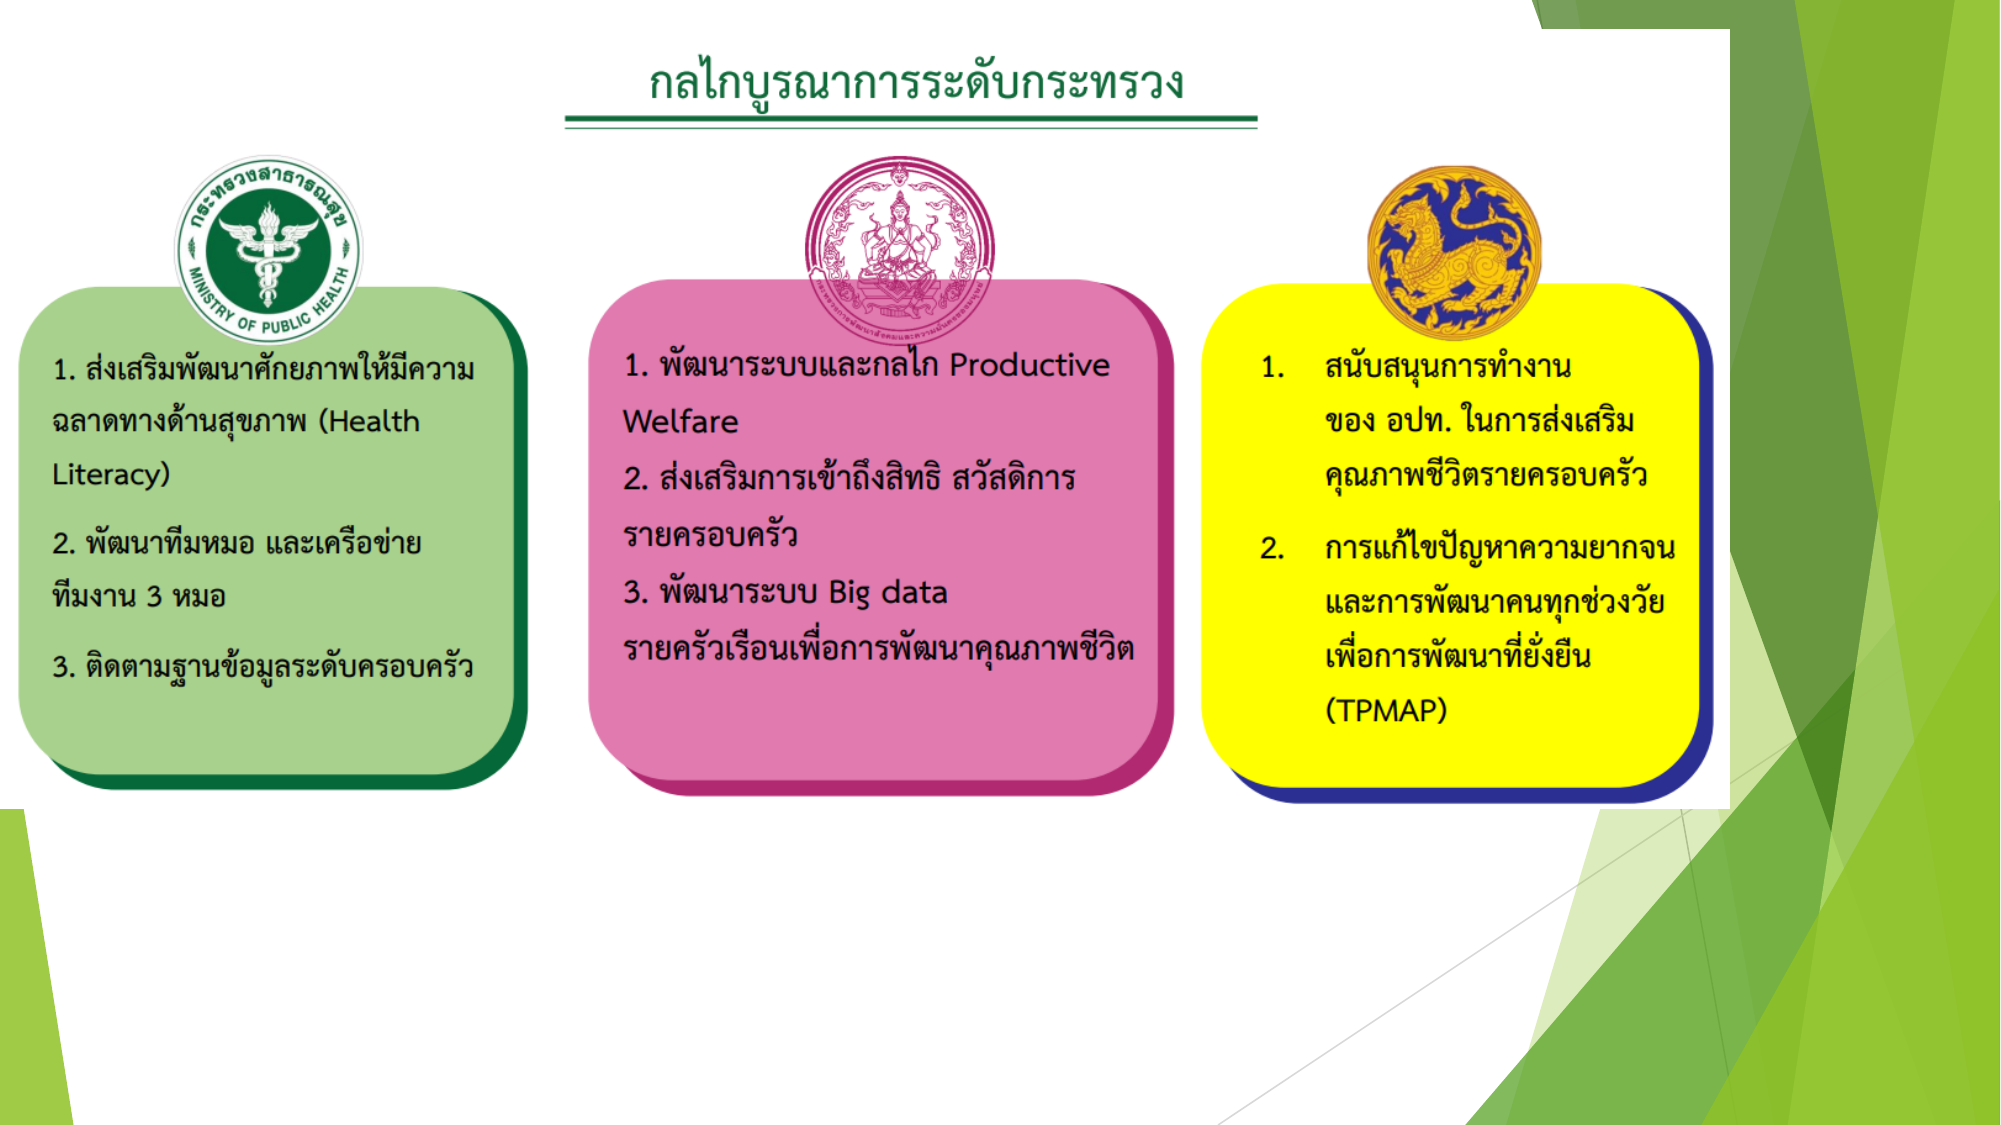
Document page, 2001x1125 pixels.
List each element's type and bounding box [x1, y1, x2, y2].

picture [0, 29, 1730, 809]
